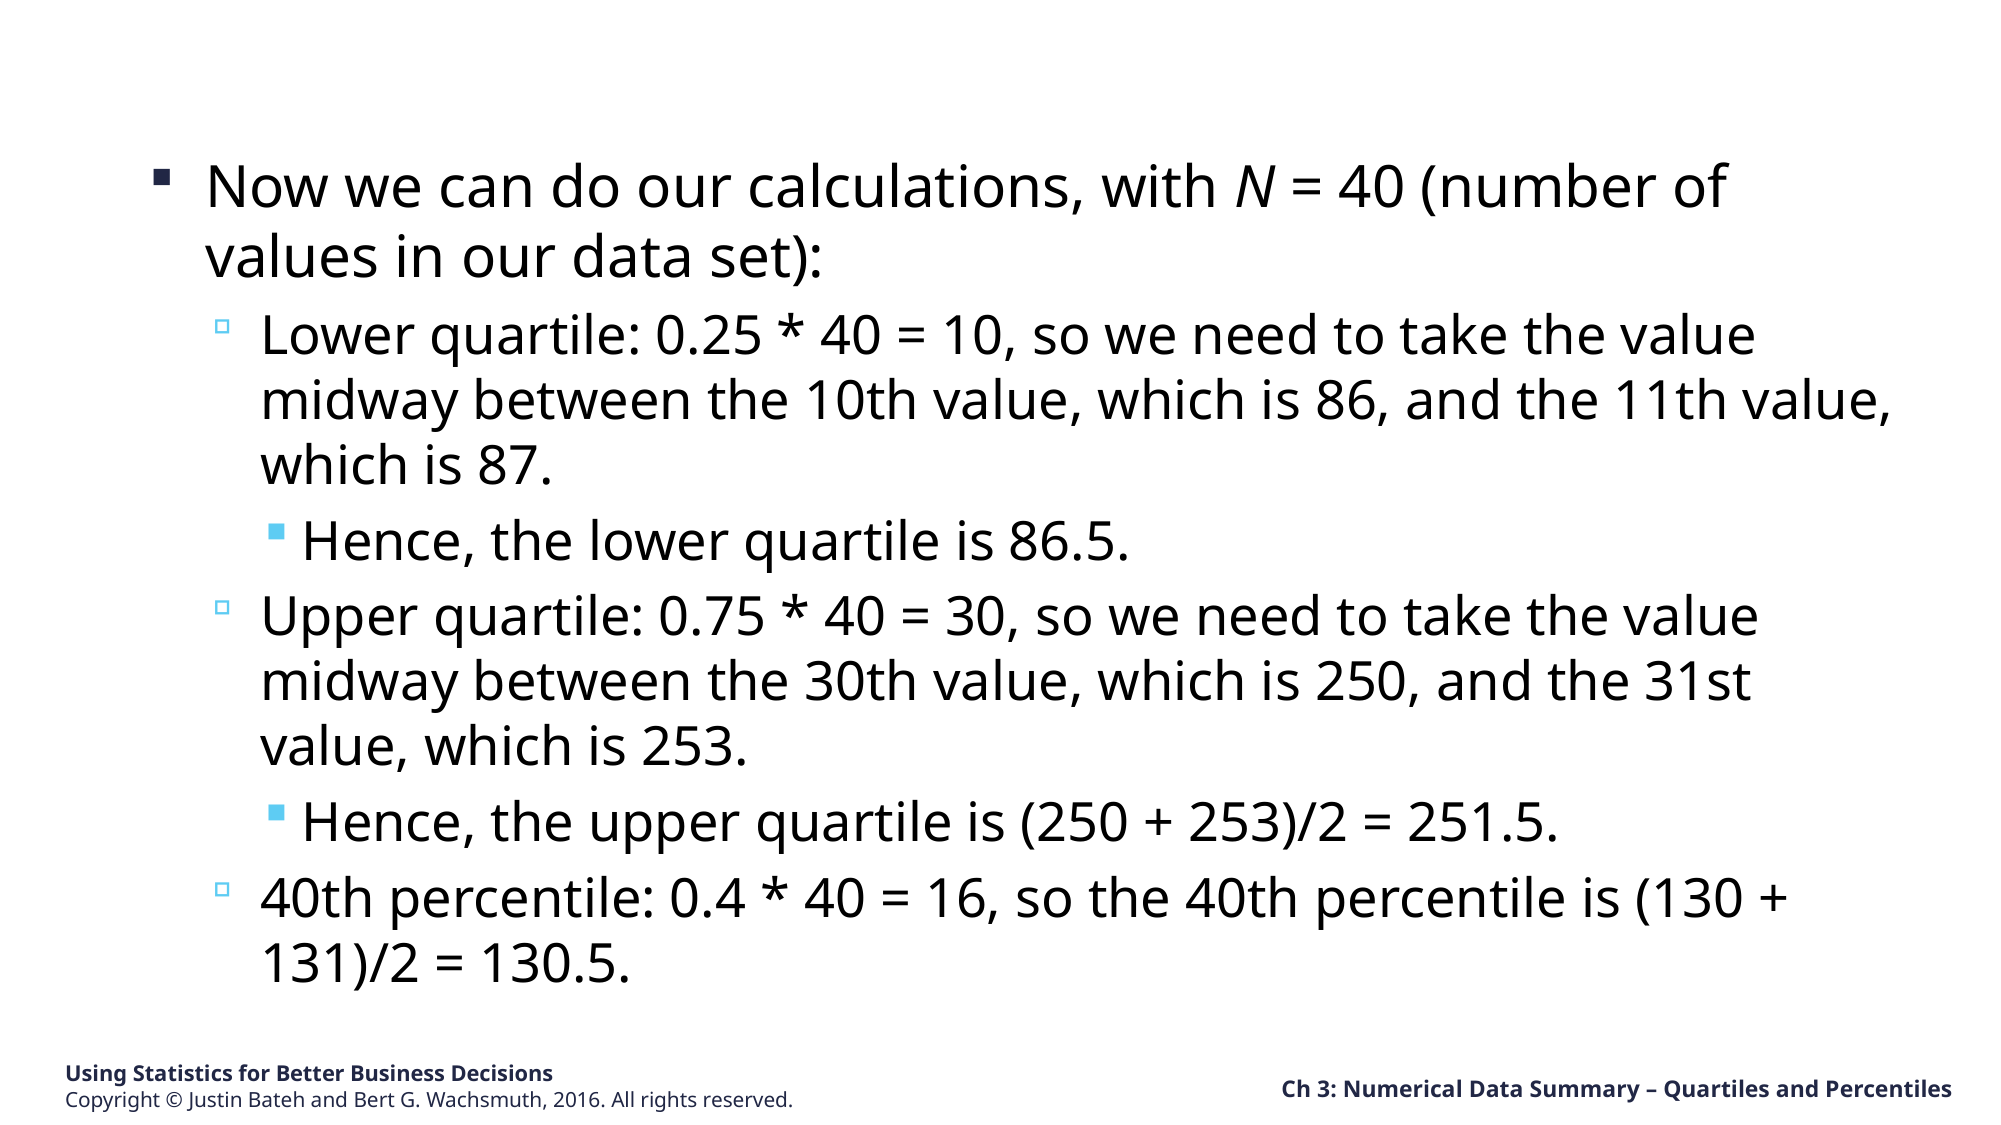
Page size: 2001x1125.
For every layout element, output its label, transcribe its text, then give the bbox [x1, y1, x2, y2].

text_box Ch 3: Numerical Data Summary – Quartiles and Percentiles [821, 1067, 1968, 1110]
list Now we can do our calculations, with N = 40 (number of values in our data set): Lower quartile: 0.25 * 40 = 10, so we need to take the value midway between the 10th value, which is 86, and the 11th value, which is 87. Hence, the lower quartile is 86.5. Upper quartile: 0.75 * 40 = 30, so we need to take the value midway between the 30th value, which is 250, and the 31st value, which is 253. Hence, the upper quartile is (250 + 253)/2 = 251.5. 40th percentile: 0.4 * 40 = 16, so the 40th percentile is (130 + 131)/2 = 130.5. [123, 142, 1919, 1008]
